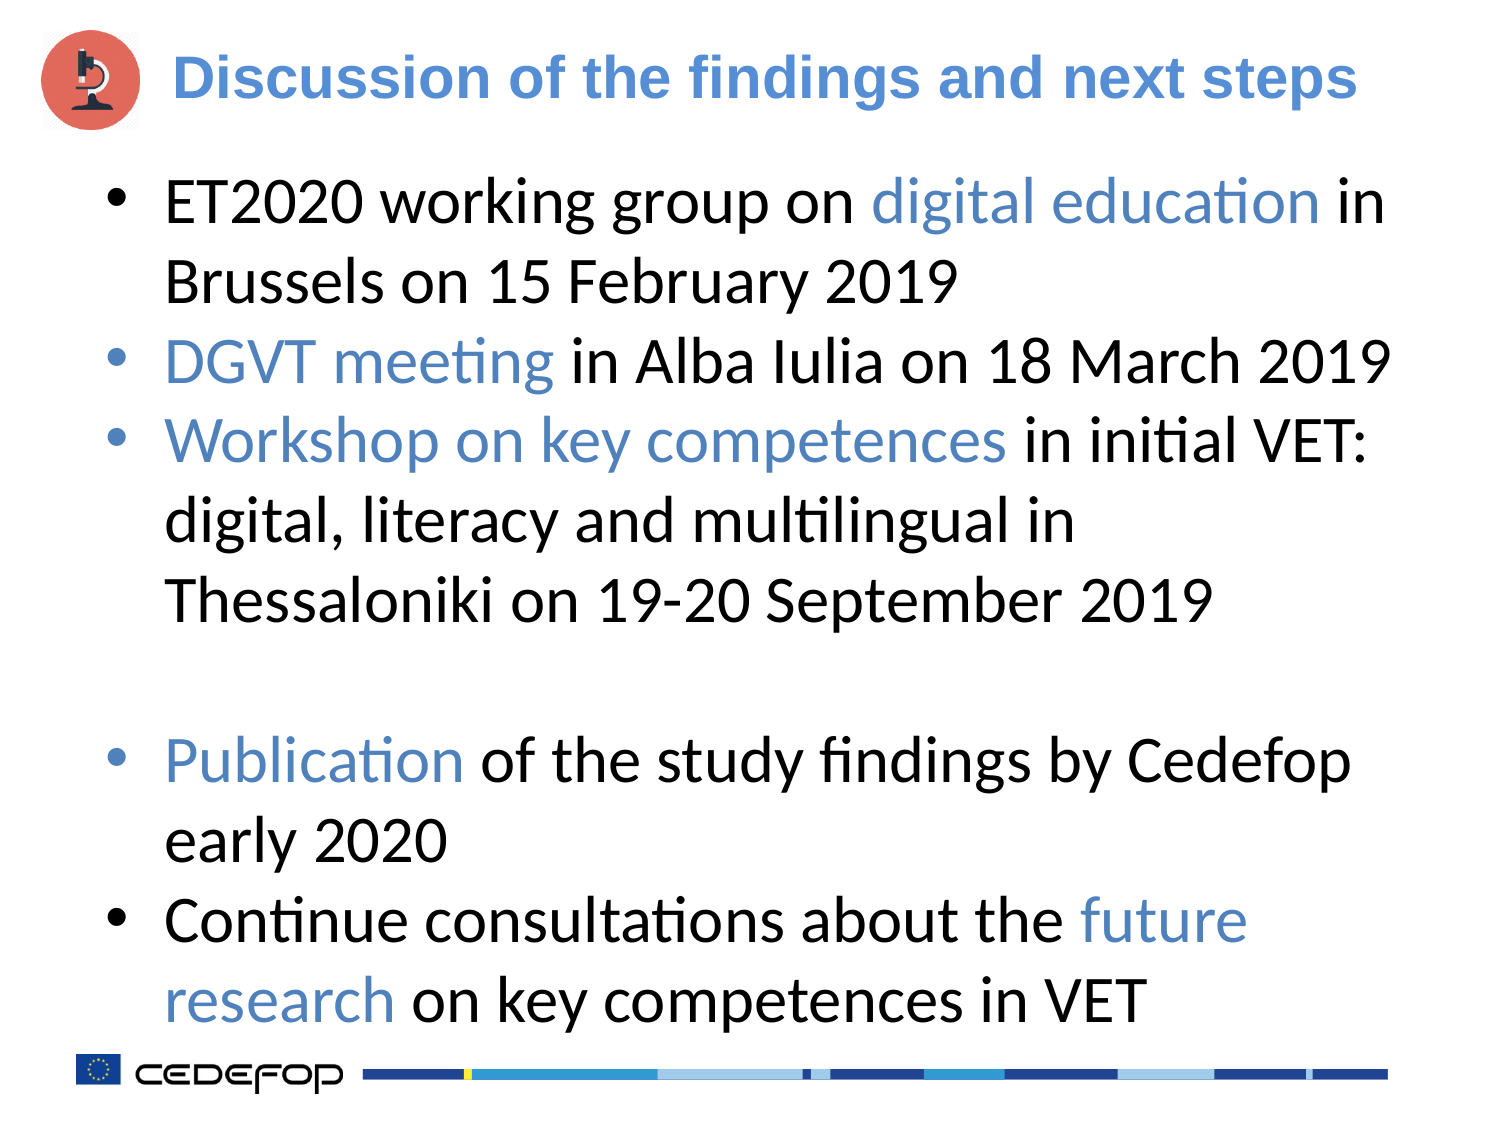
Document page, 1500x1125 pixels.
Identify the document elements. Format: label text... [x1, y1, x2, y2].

title Discussion of the findings and next steps [157, 30, 1424, 135]
picture [40, 30, 140, 130]
list ET2020 working group on digital education in Brussels on 15 February 2019 DGVT meeting in Alba Iulia on 18 March 2019 Workshop on key competences in initial VET: digital, literacy and multilingual in Thessaloniki on 19-20 September 2019 Publication of the study findings by Cedefop early 2020 Continue consultations about the future research on key competences in VET [90, 149, 1427, 1000]
picture [76, 1054, 343, 1094]
